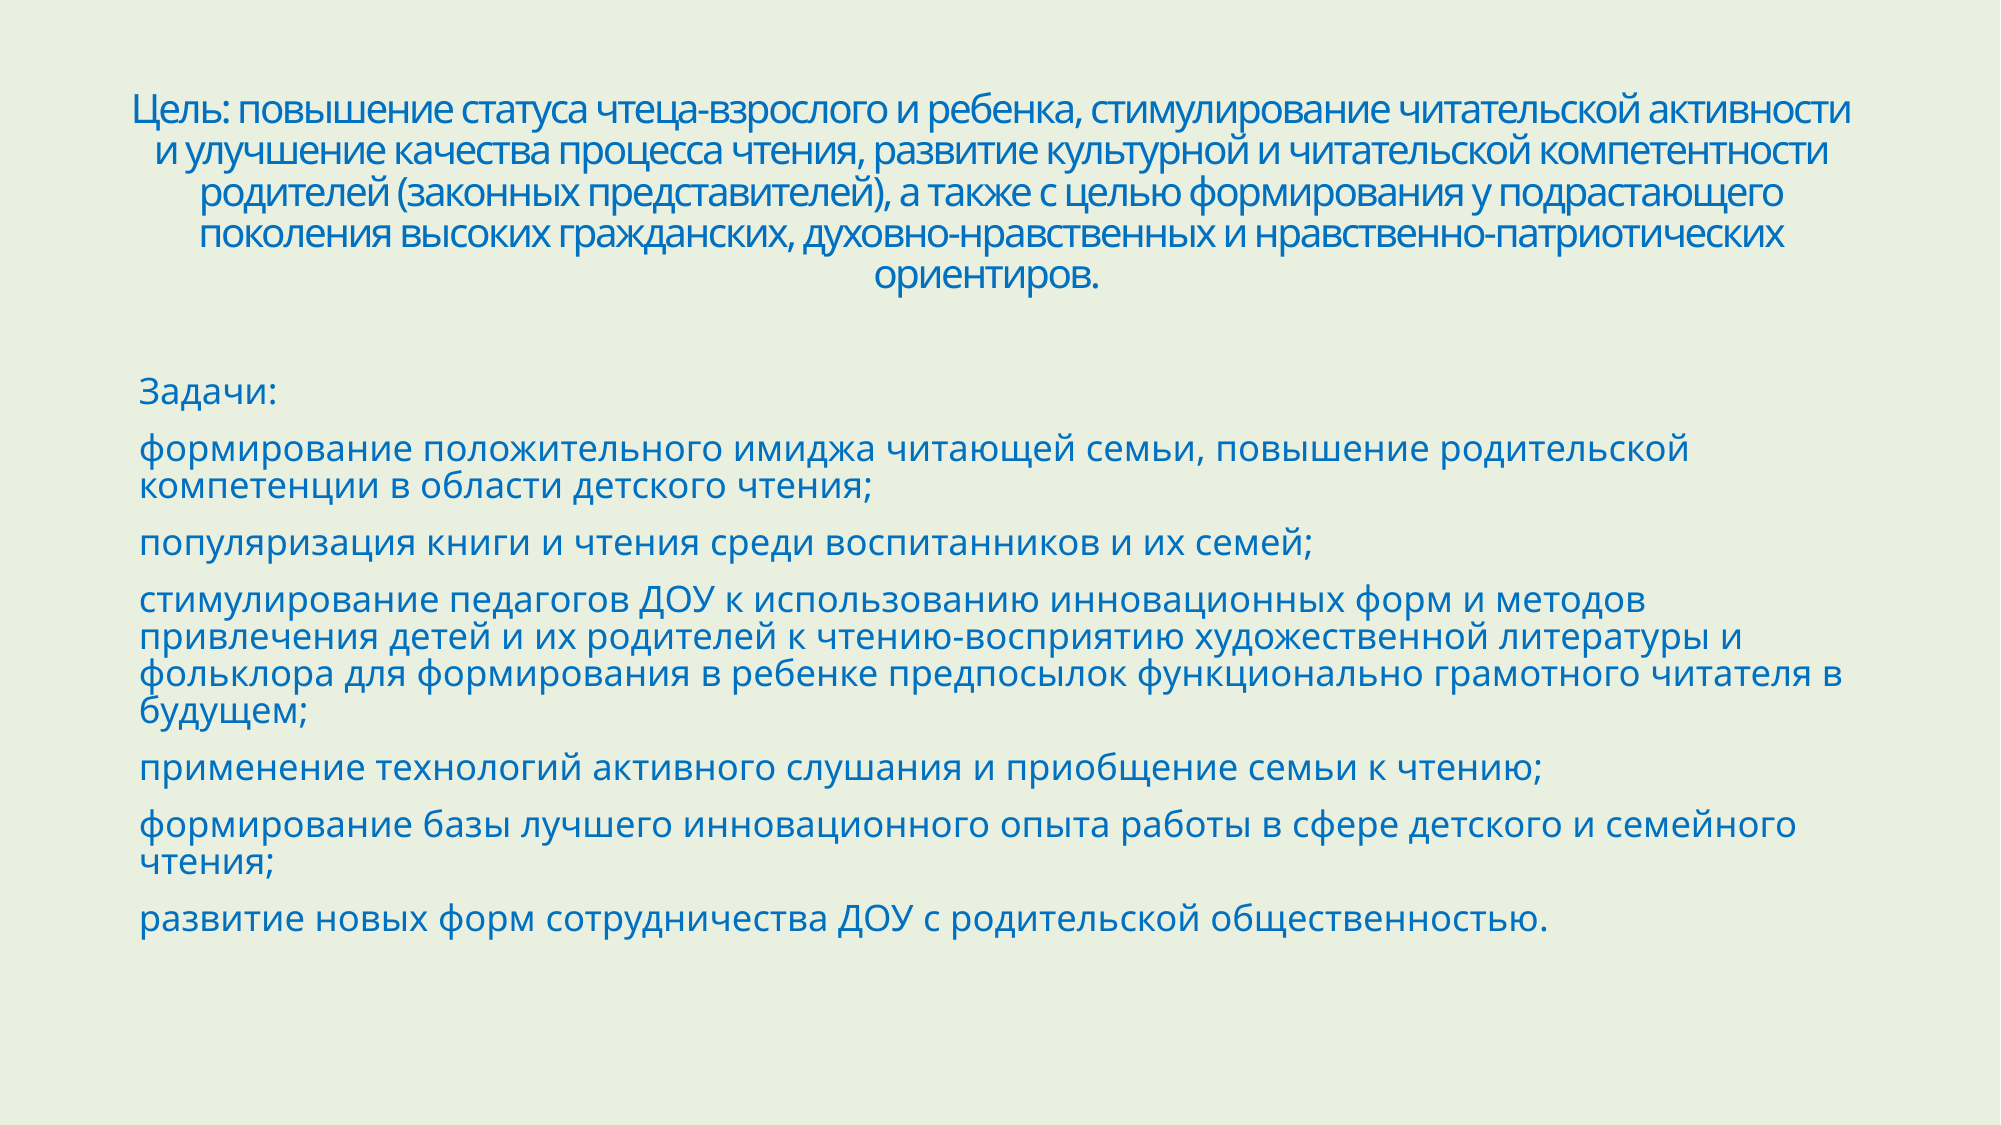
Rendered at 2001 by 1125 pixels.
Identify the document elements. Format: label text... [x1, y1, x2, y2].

list Задачи: формирование положительного имиджа читающей семьи, повышение родительской компетенции в области детского чтения; популяризация книги и чтения среди воспитанников и их семей; стимулирование педагогов ДОУ к использованию инновационных форм и методов привлечения детей и их родителей к чтению-восприятию художественной литературы и фольклора для формирования в ребенке предпосылок функционально грамотного читателя в будущем; применение технологий активного слушания и приобщение семьи к чтению; формирование базы лучшего инновационного опыта работы в сфере детского и семейного чтения; развитие новых форм сотрудничества ДОУ с родительской общественностью. [111, 329, 1876, 948]
title Цель: повышение статуса чтеца-взрослого и ребенка, стимулирование читательской активности и улучшение качества процесса чтения, развитие культурной и читательской компетентности родителей (законных представителей), а также с целью формирования у подрастающего поколения высоких гражданских, духовно-нравственных и нравственно-патриотических ориентиров. [107, 81, 1875, 354]
